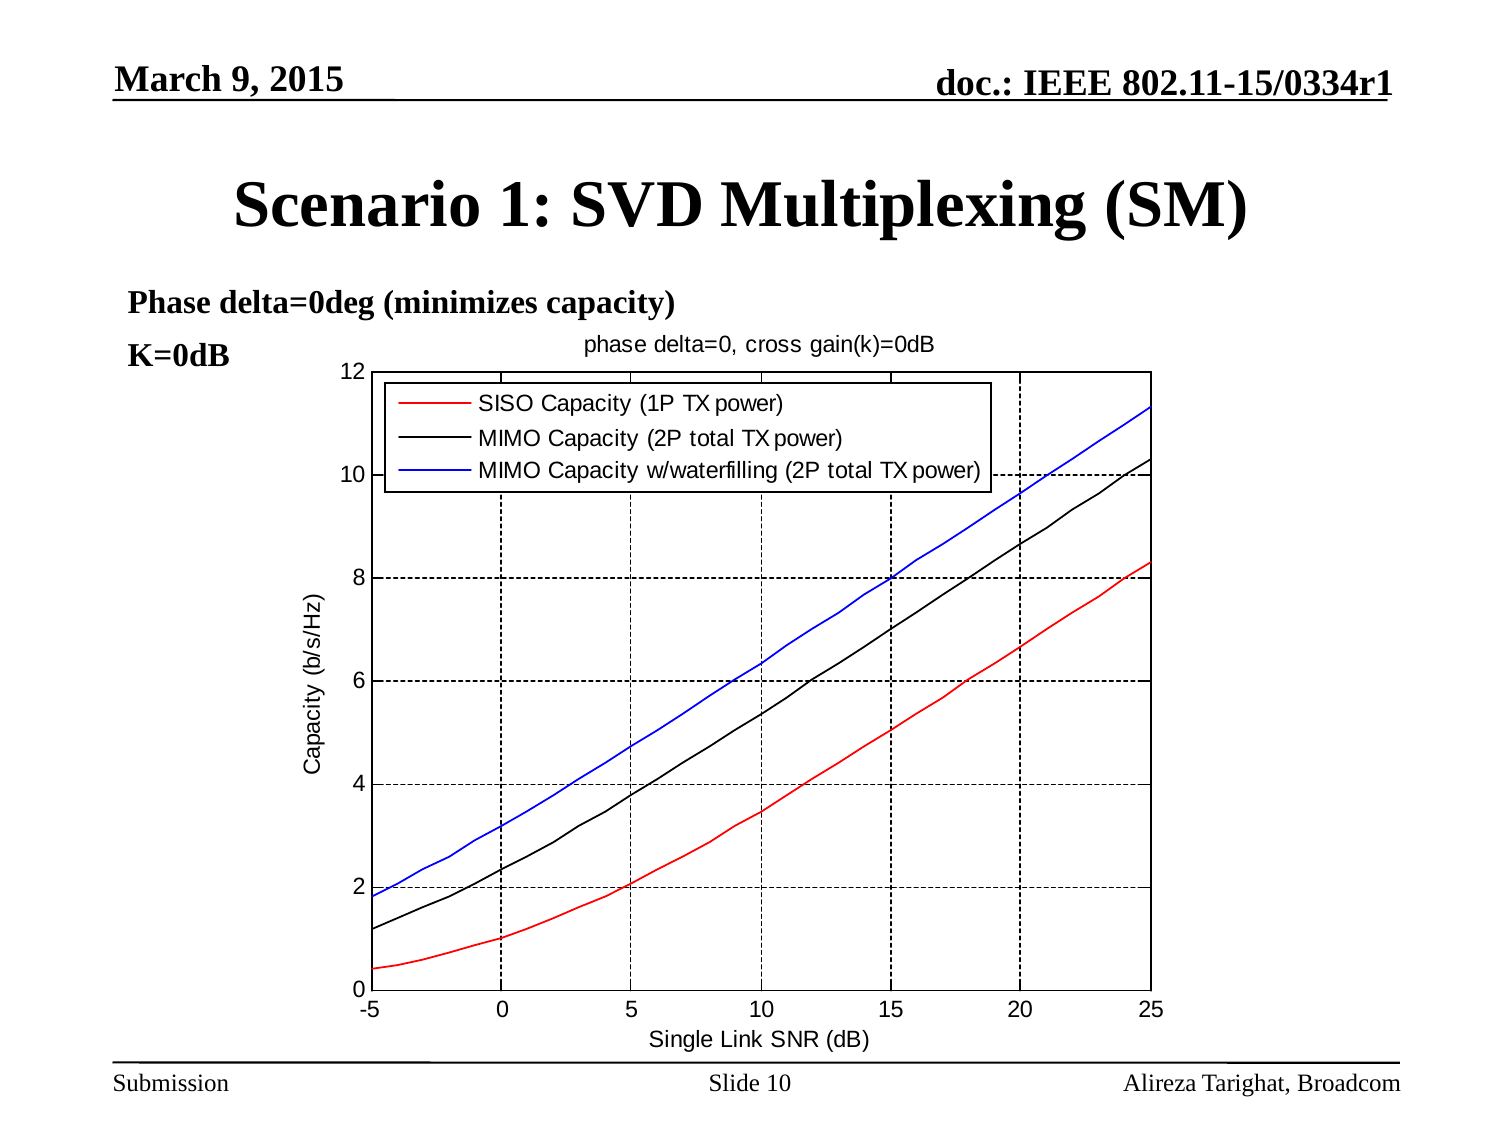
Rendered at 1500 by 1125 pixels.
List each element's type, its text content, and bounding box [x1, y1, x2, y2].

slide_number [114, 54, 423, 100]
slide_number Slide 10 [690, 1082, 810, 1107]
footer Alireza Tarighat, Broadcom [878, 1061, 1402, 1093]
title Scenario 1: SVD Multiplexing (SM) [112, 112, 1388, 272]
list Phase delta=0deg (minimizes capacity) K=0dB [112, 272, 1388, 949]
picture [240, 314, 1247, 1074]
